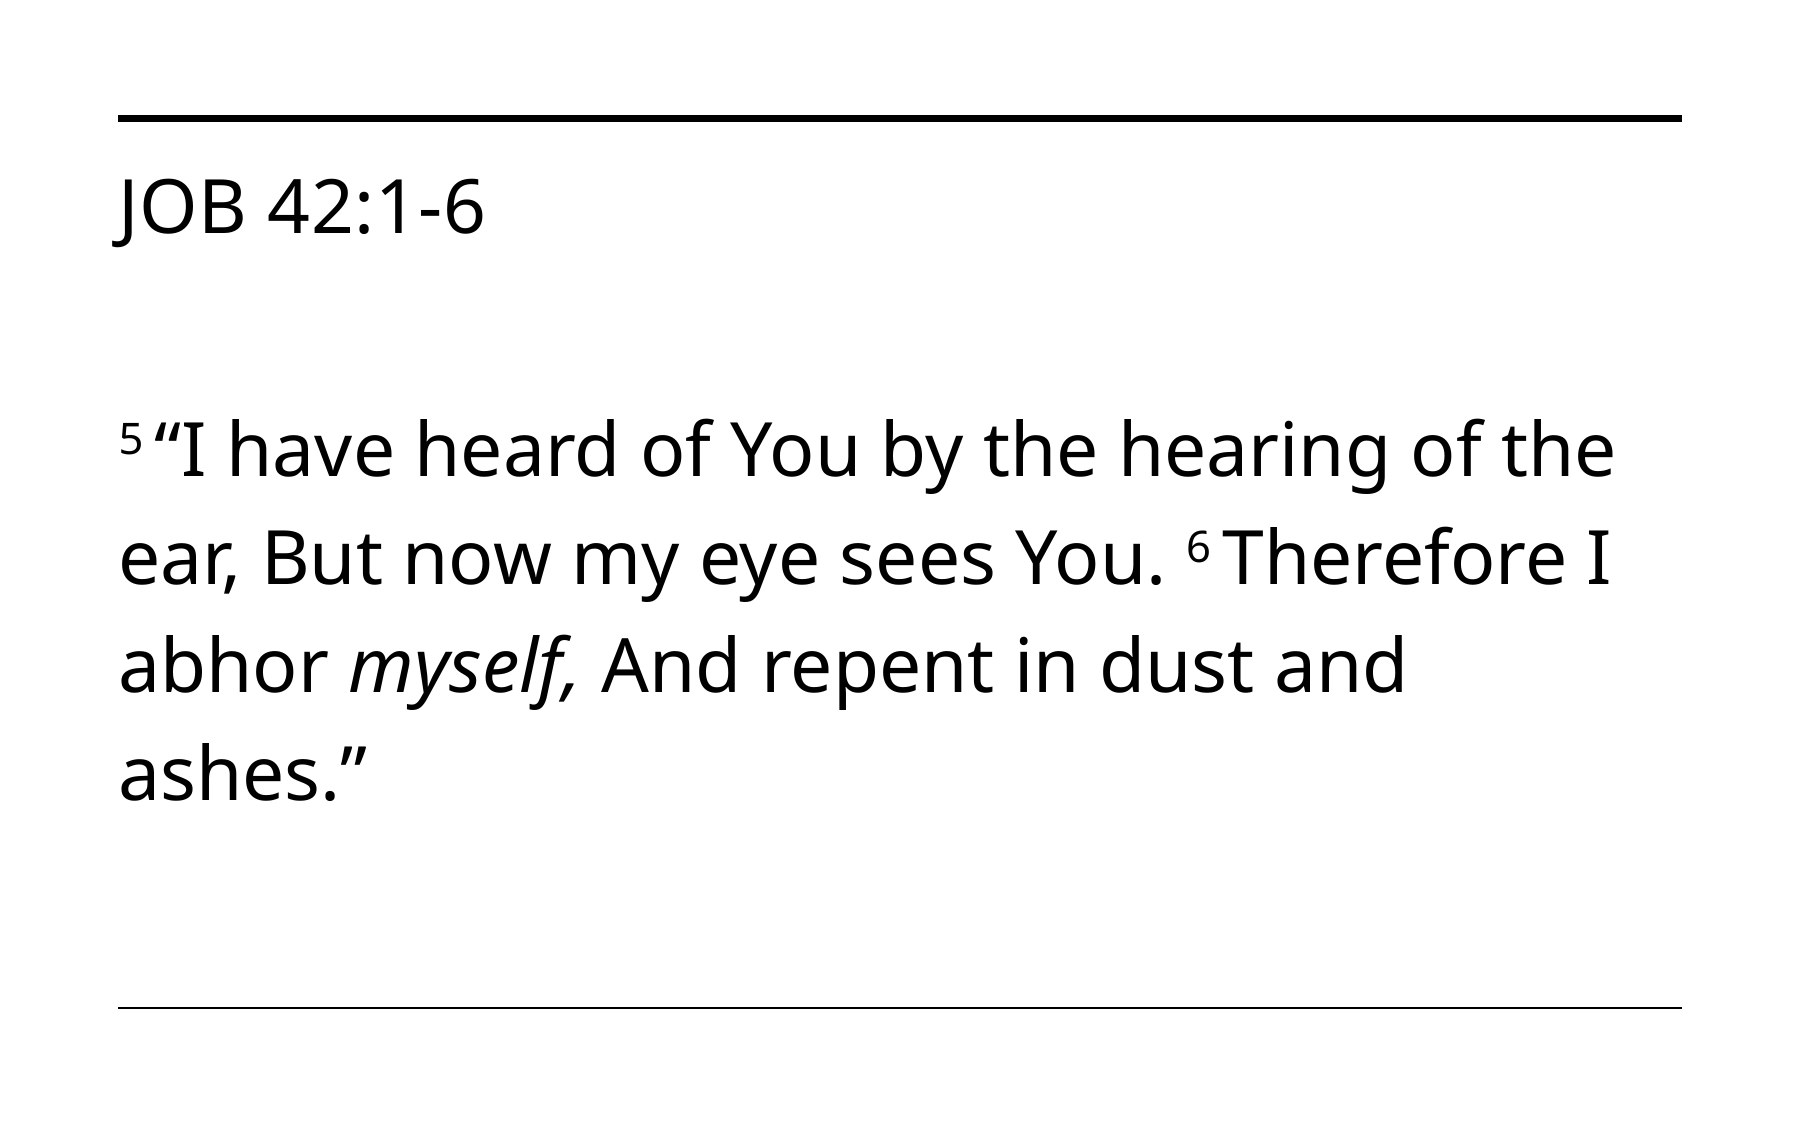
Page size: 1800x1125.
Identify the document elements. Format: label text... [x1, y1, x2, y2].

list 5 “I have heard of You by the hearing of the ear, But now my eye sees You. 6 Therefore I abhor myself, And repent in dust and ashes.” [103, 376, 1682, 973]
title Job 42:1-6 [103, 151, 1682, 376]
